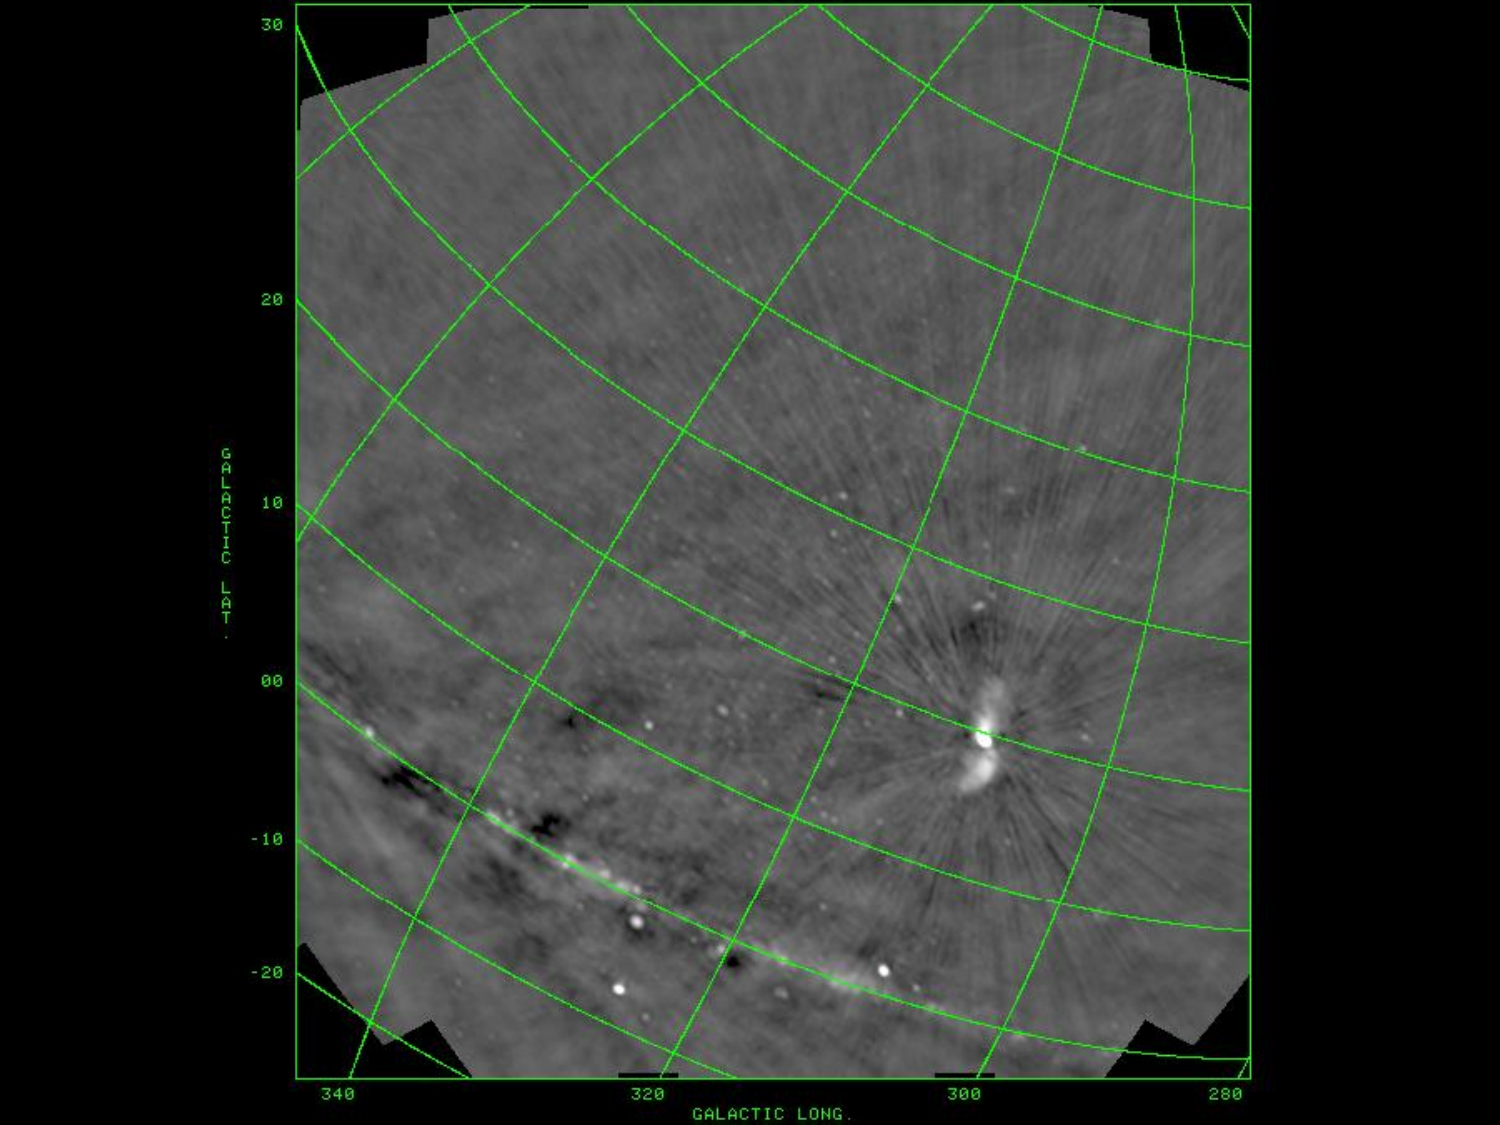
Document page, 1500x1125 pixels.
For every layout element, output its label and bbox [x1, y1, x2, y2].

picture [209, 0, 1291, 1125]
